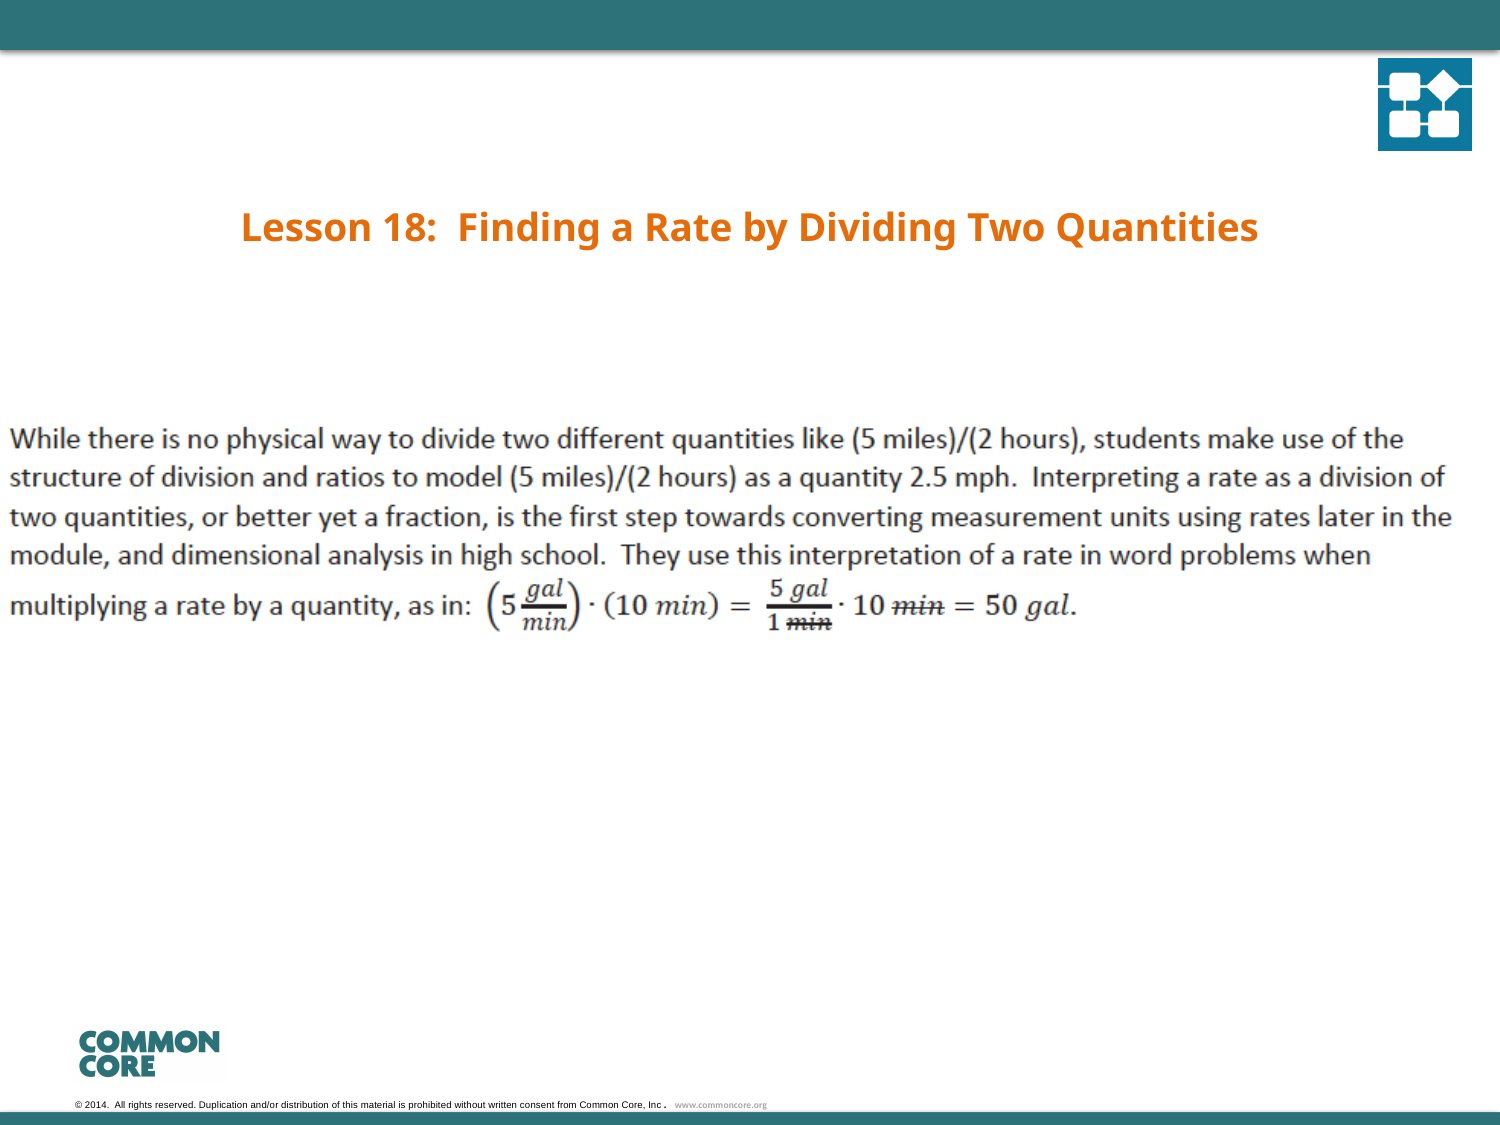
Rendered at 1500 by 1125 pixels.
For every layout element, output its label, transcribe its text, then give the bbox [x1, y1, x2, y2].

picture [0, 418, 1500, 639]
picture [72, 1025, 226, 1082]
picture [1378, 58, 1472, 149]
text_box Lesson 18: Finding a Rate by Dividing Two Quantities [74, 150, 1425, 287]
